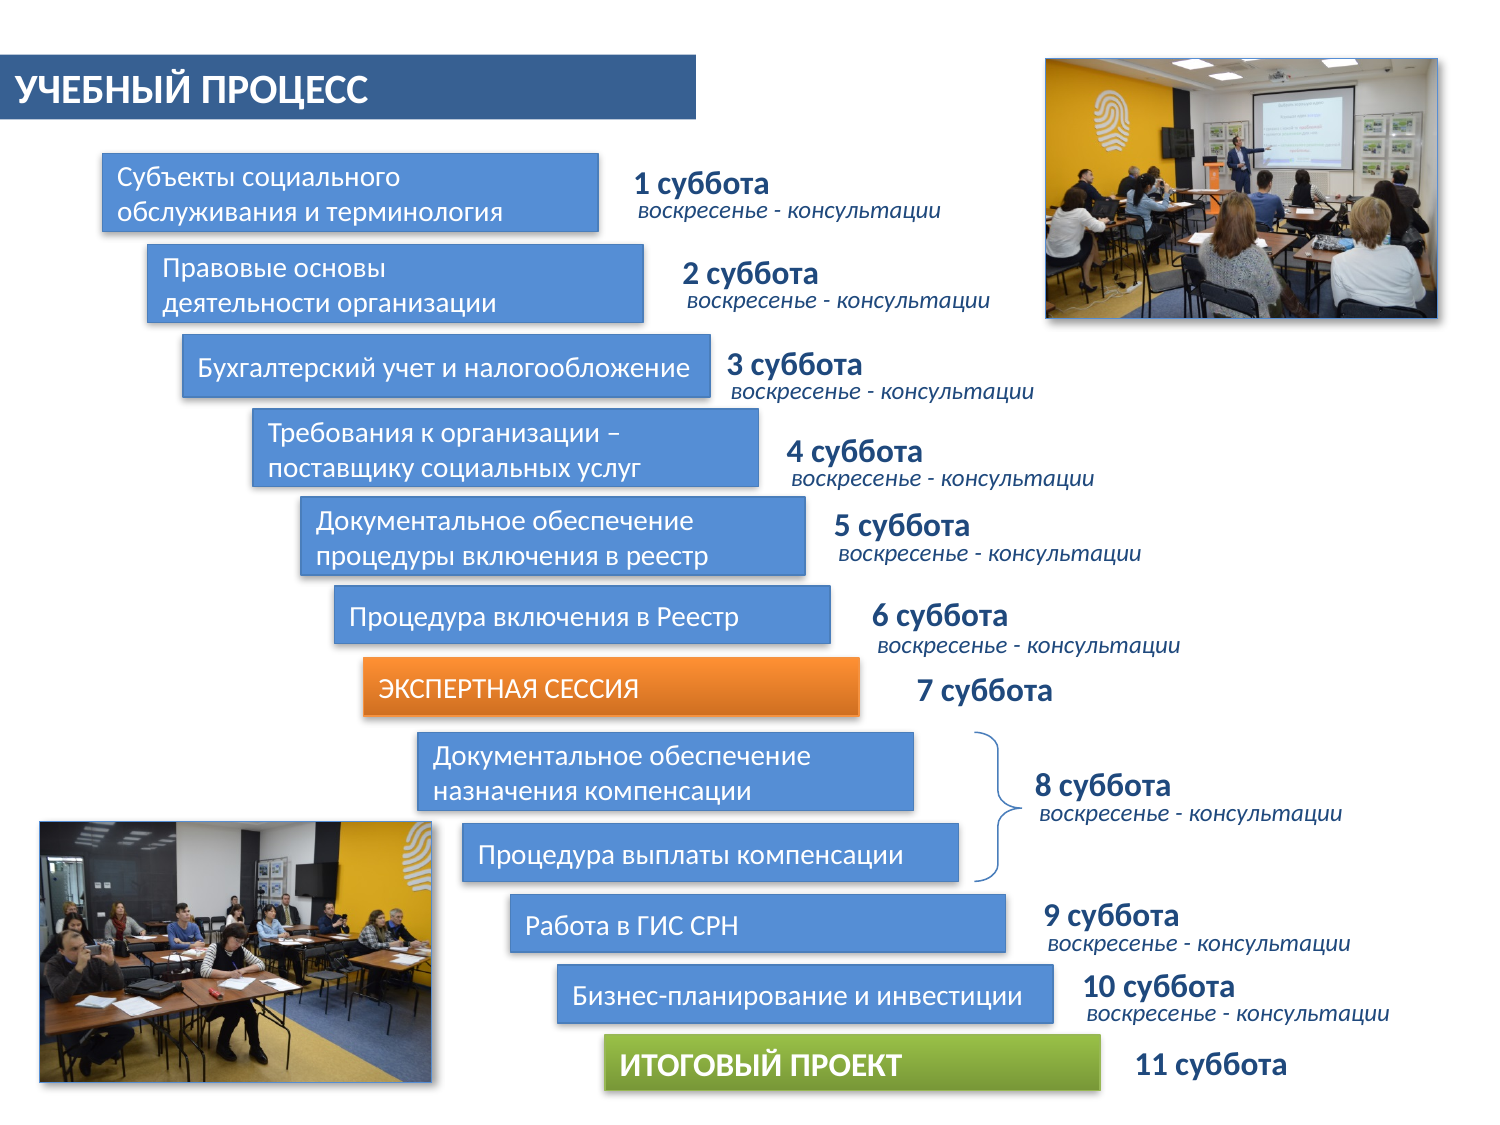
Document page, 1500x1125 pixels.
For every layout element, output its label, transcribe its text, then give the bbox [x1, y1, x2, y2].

text_box ЭКСПЕРТНАЯ СЕССИЯ [363, 657, 860, 717]
picture [1044, 58, 1438, 320]
text_box Процедура выплаты компенсации [462, 823, 959, 882]
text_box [769, 421, 1117, 501]
text_box Работа в ГИС СРН [510, 894, 1006, 953]
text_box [709, 334, 1057, 414]
text_box Бухгалтерский учет и налогообложение [182, 334, 708, 398]
text_box Бизнес-планирование и инвестиции [557, 964, 1054, 1024]
picture [39, 821, 432, 1083]
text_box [665, 243, 1013, 323]
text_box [856, 585, 1203, 668]
text_box Документальное обеспечение назначения компенсации [417, 732, 914, 811]
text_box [616, 153, 963, 232]
text_box Документальное обеспечение процедуры включения в реестр [300, 496, 806, 576]
text_box Процедура включения в Реестр [334, 585, 831, 644]
text_box Субъекты социального обслуживания и терминология [102, 153, 599, 232]
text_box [1017, 755, 1365, 835]
text_box Правовые основы деятельности организации [147, 244, 644, 323]
text_box [974, 731, 1012, 883]
text_box 7 суббота [901, 676, 1069, 716]
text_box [817, 495, 1164, 575]
text_box 11 суббота [1119, 1045, 1303, 1090]
text_box УЧЕБНЫЙ ПРОЦЕСС [0, 54, 696, 120]
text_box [1065, 956, 1412, 1036]
text_box Требования к организации – поставщику социальных услуг [252, 408, 759, 487]
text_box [1026, 885, 1373, 965]
text_box ИТОГОВЫЙ ПРОЕКТ [604, 1034, 1101, 1091]
